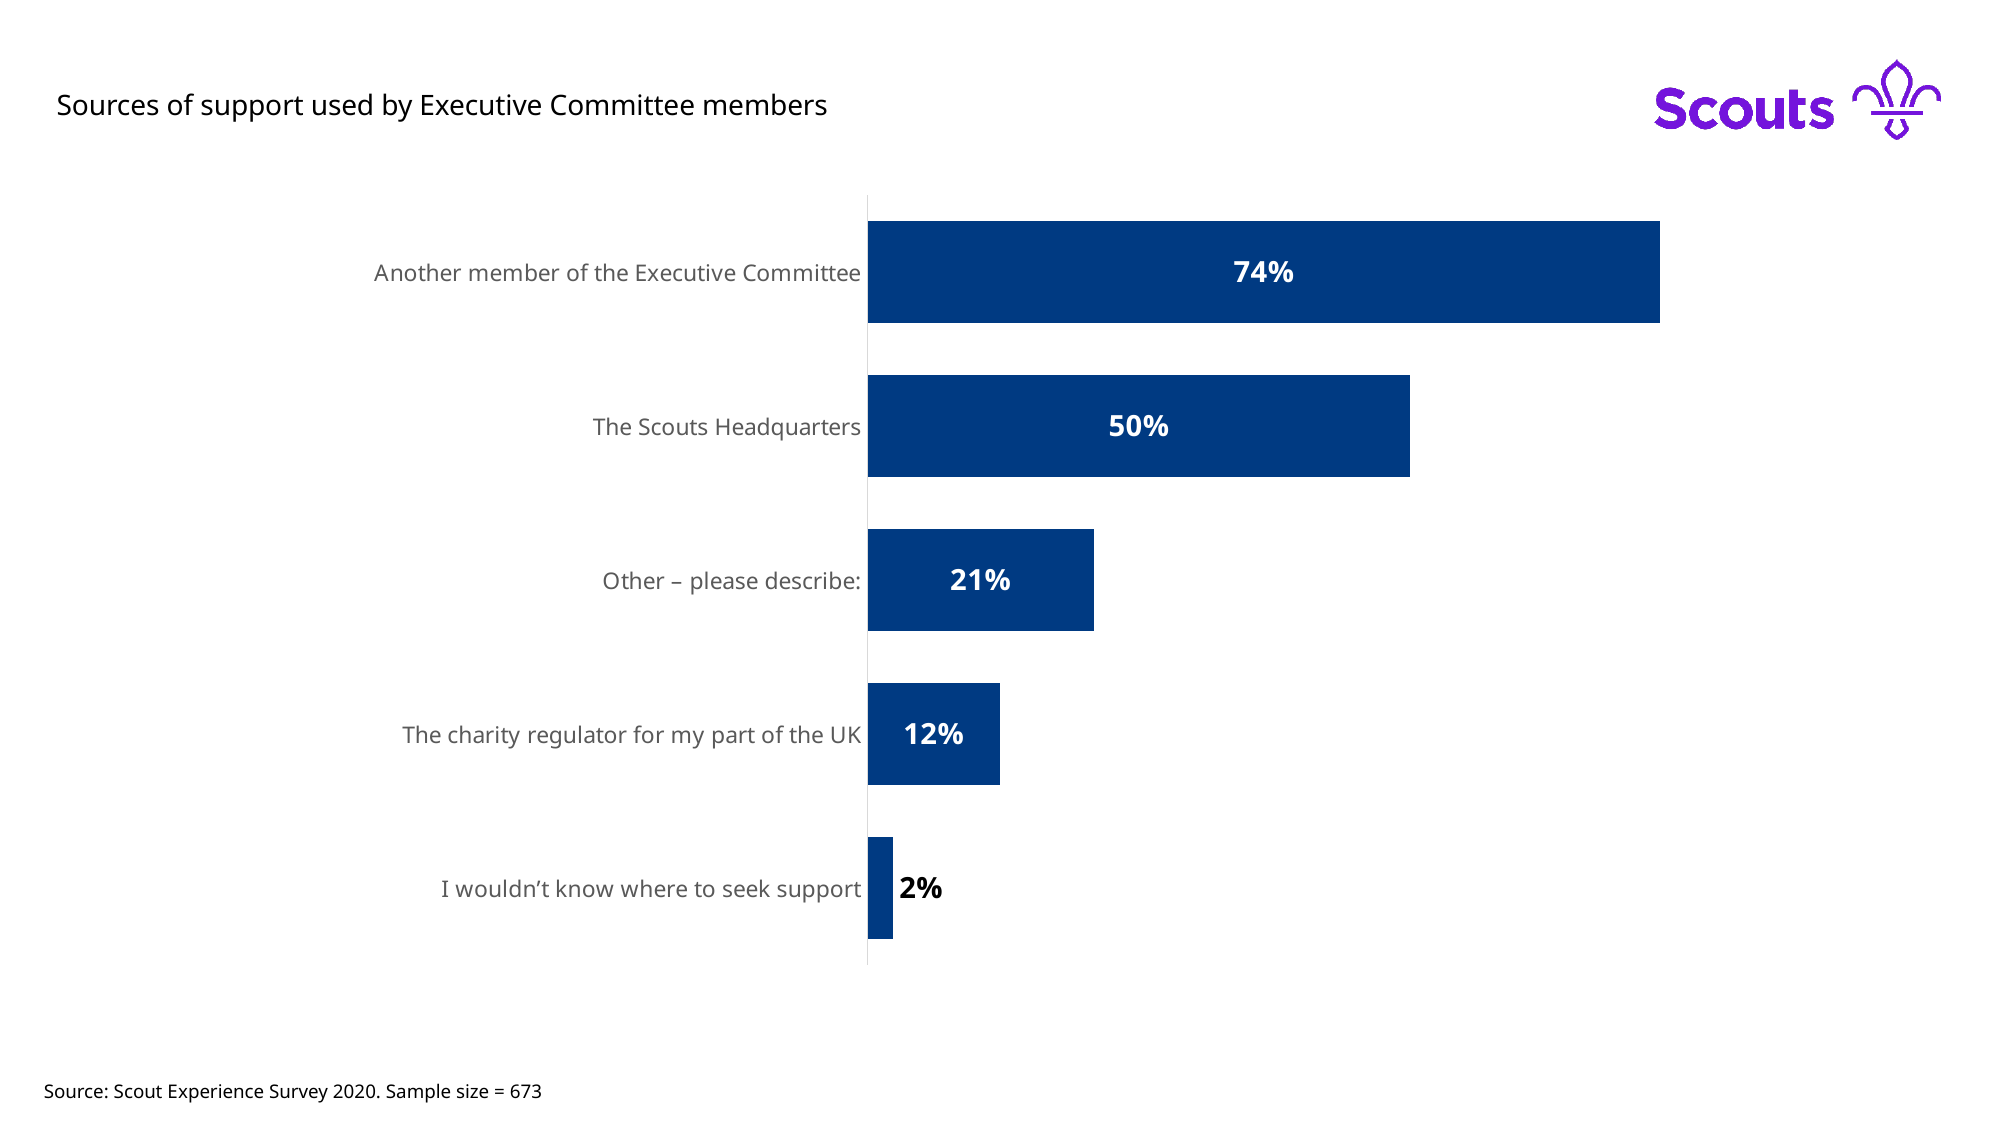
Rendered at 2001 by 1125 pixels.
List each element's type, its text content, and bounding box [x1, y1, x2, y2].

subtitle Sources of support used by Executive Committee members [56, 87, 1000, 122]
text_box Source: Scout Experience Survey 2020. Sample size = 673 [29, 1072, 619, 1110]
chart [345, 178, 1758, 982]
picture [1654, 59, 1941, 140]
